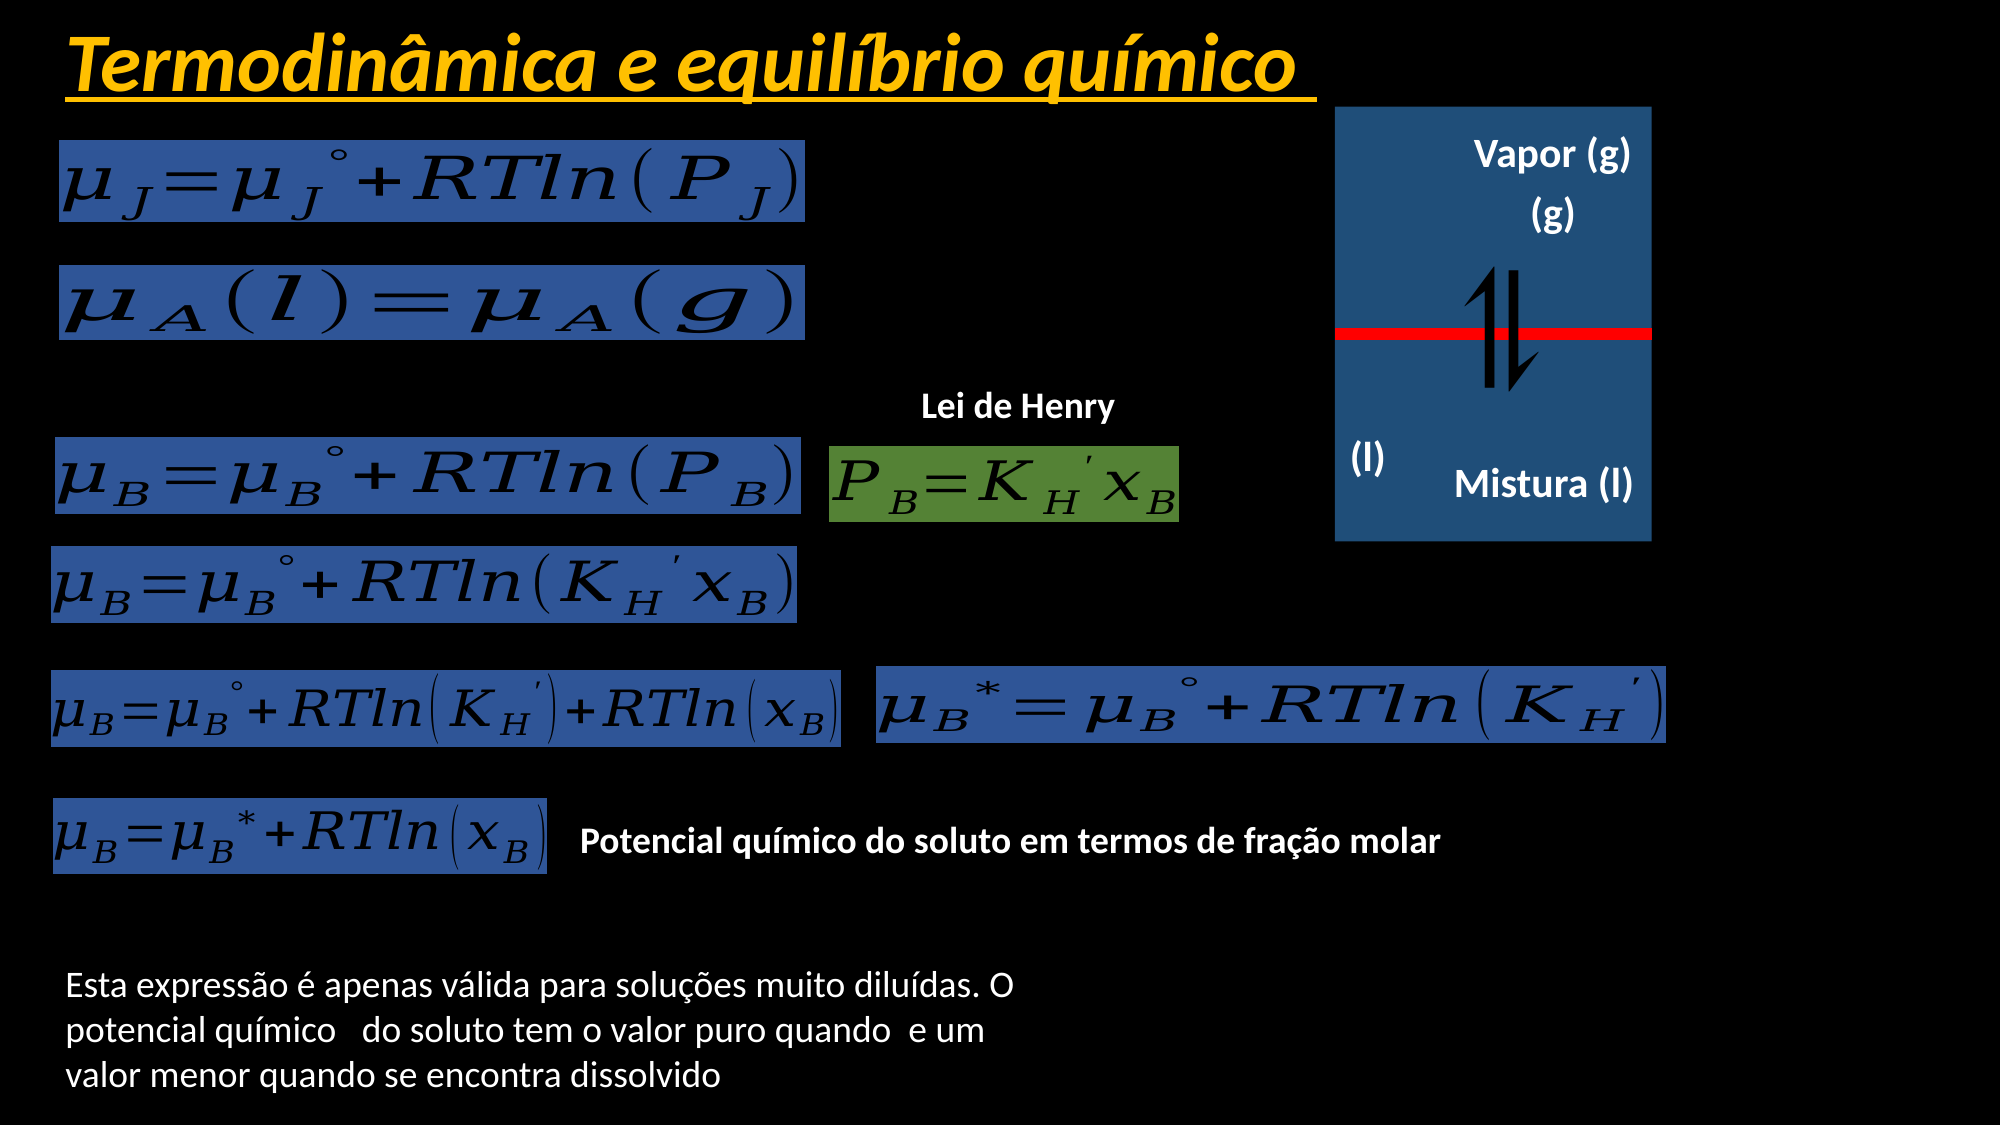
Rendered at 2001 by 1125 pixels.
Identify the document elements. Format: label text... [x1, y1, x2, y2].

text_box Potencial químico do soluto em termos de fração molar [565, 808, 1459, 869]
text_box Vapor (g) [1458, 118, 1672, 183]
text_box Lei de Henry [906, 373, 1179, 434]
text_box Mistura (l) [1439, 447, 1652, 513]
text_box [1334, 106, 1653, 542]
text_box Termodinâmica e equilíbrio químico [50, 0, 1515, 116]
